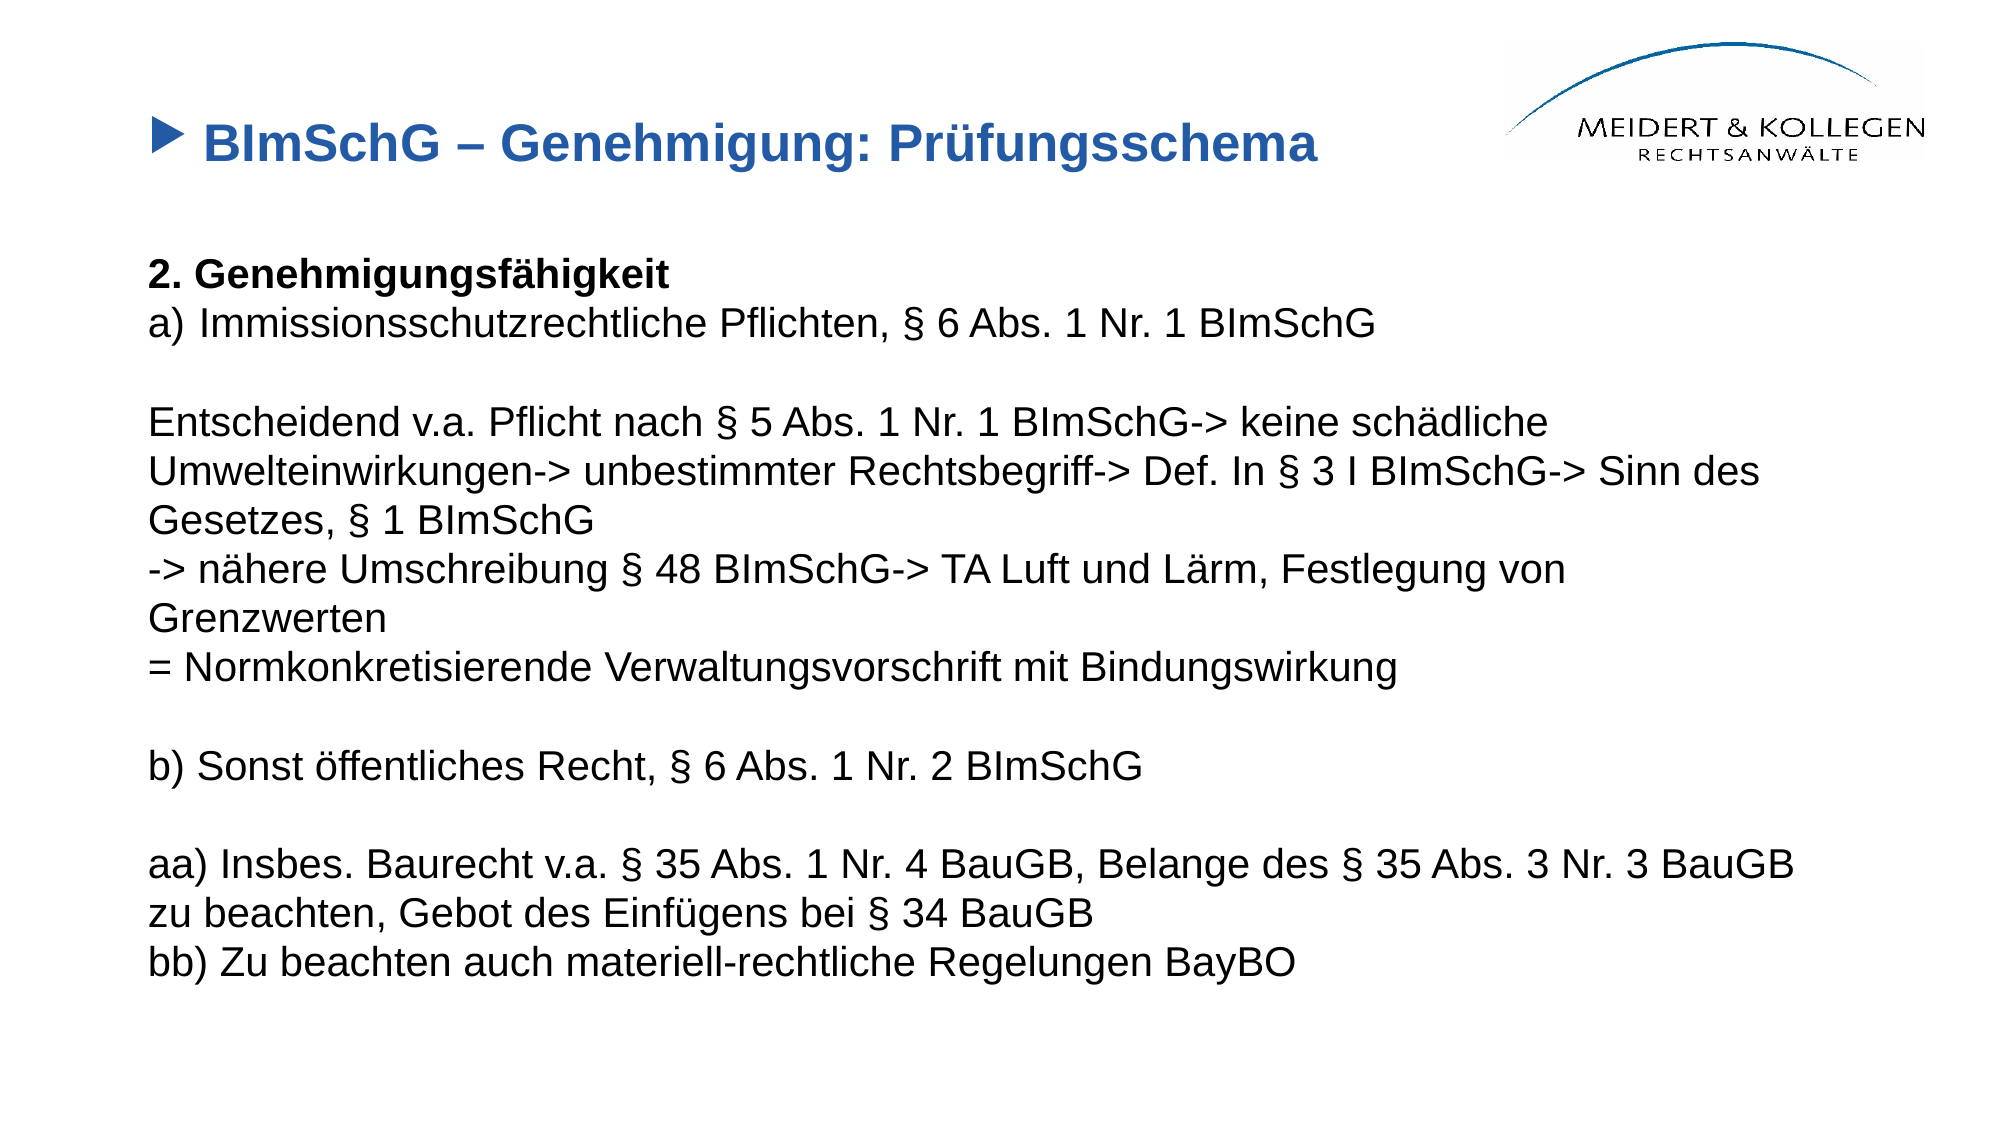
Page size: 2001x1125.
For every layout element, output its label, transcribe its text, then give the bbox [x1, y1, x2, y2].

list 2. Genehmigungsfähigkeit Immissionsschutzrechtliche Pflichten, § 6 Abs. 1 Nr. 1 BImSchG Entscheidend v.a. Pflicht nach § 5 Abs. 1 Nr. 1 BImSchG-> keine schädliche Umwelteinwirkungen-> unbestimmter Rechtsbegriff-> Def. In § 3 I BImSchG-> Sinn des Gesetzes, § 1 BImSchG -> nähere Umschreibung § 48 BImSchG-> TA Luft und Lärm, Festlegung von Grenzwerten = Normkonkretisierende Verwaltungsvorschrift mit Bindungswirkung b) Sonst öffentliches Recht, § 6 Abs. 1 Nr. 2 BImSchG aa) Insbes. Baurecht v.a. § 35 Abs. 1 Nr. 4 BauGB, Belange des § 35 Abs. 3 Nr. 3 BauGB zu beachten, Gebot des Einfügens bei § 34 BauGB bb) Zu beachten auch materiell-rechtliche Regelungen BayBO [147, 247, 1810, 1042]
picture [1504, 42, 1924, 161]
title BImSchG – Genehmigung: Prüfungsschema [147, 111, 1467, 224]
